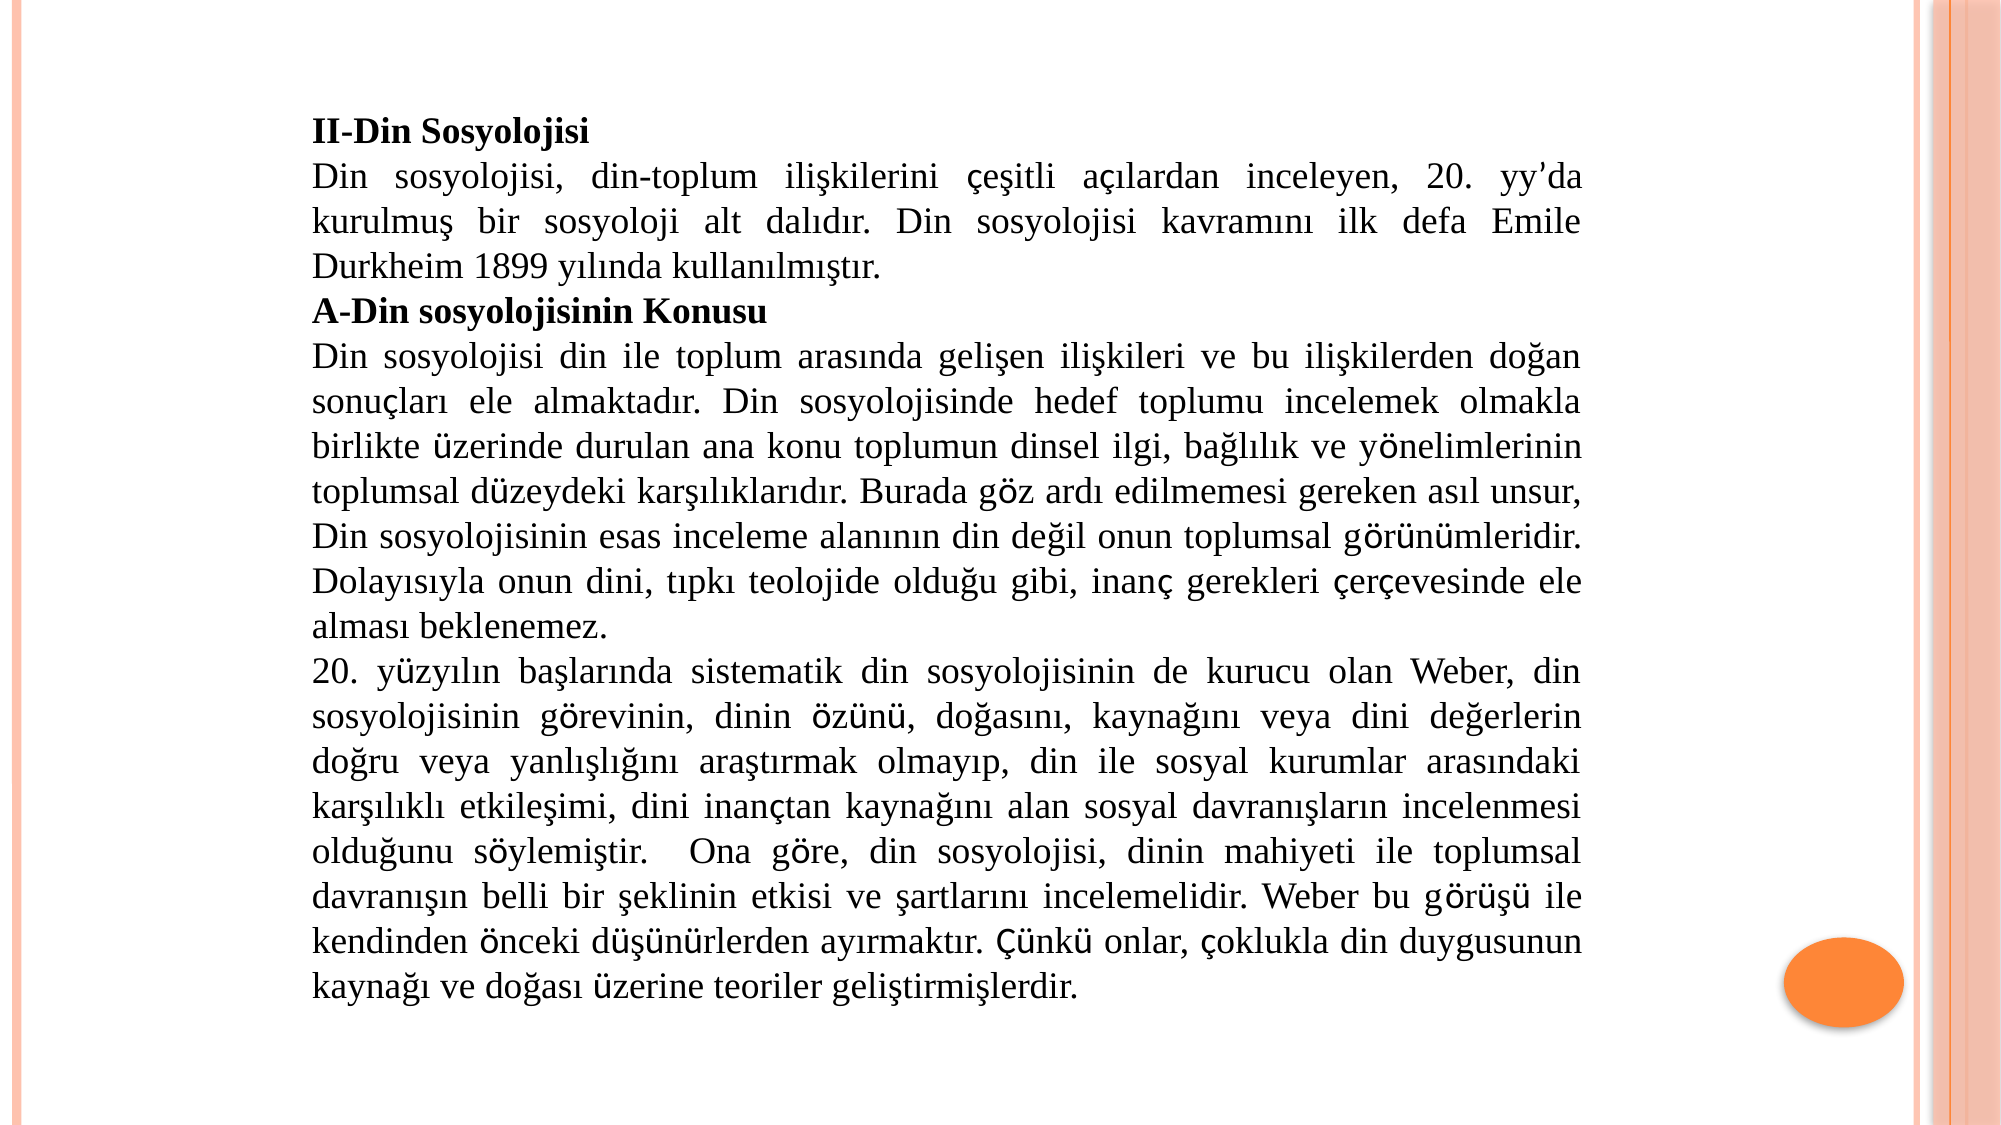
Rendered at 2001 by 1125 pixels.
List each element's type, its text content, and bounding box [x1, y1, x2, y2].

text_box II-Din Sosyolojisi Din sosyolojisi, din-toplum ilişkilerini çeşitli açılardan inceleyen, 20. yy’da kurulmuş bir sosyoloji alt dalıdır. Din sosyolojisi kavramını ilk defa Emile Durkheim 1899 yılında kullanılmıştır. A-Din sosyolojisinin Konusu Din sosyolojisi din ile toplum arasında gelişen ilişkileri ve bu ilişkilerden doğan sonuçları ele almaktadır. Din sosyolojisinde hedef toplumu incelemek olmakla birlikte üzerinde durulan ana konu toplumun dinsel ilgi, bağlılık ve yönelimlerinin toplumsal düzeydeki karşılıklarıdır. Burada göz ardı edilmemesi gereken asıl unsur, Din sosyolojisinin esas inceleme alanının din değil onun toplumsal görünümleridir. Dolayısıyla onun dini, tıpkı teolojide olduğu gibi, inanç gerekleri çerçevesinde ele alması beklenemez. 20. yüzyılın başlarında sistematik din sosyolojisinin de kurucu olan Weber, din sosyolojisinin görevinin, dinin özünü, doğasını, kaynağını veya dini değerlerin doğru veya yanlışlığını araştırmak olmayıp, din ile sosyal kurumlar arasındaki karşılıklı etkileşimi, dini inançtan kaynağını alan sosyal davranışların incelenmesi olduğunu söylemiştir. Ona göre, din sosyolojisi, dinin mahiyeti ile toplumsal davranışın belli bir şeklinin etkisi ve şartlarını incelemelidir. Weber bu görüşü ile kendinden önceki düşünürlerden ayırmaktır. Çünkü onlar, çoklukla din duygusunun kaynağı ve doğası üzerine teoriler geliştirmişlerdir. [296, 98, 1598, 1014]
